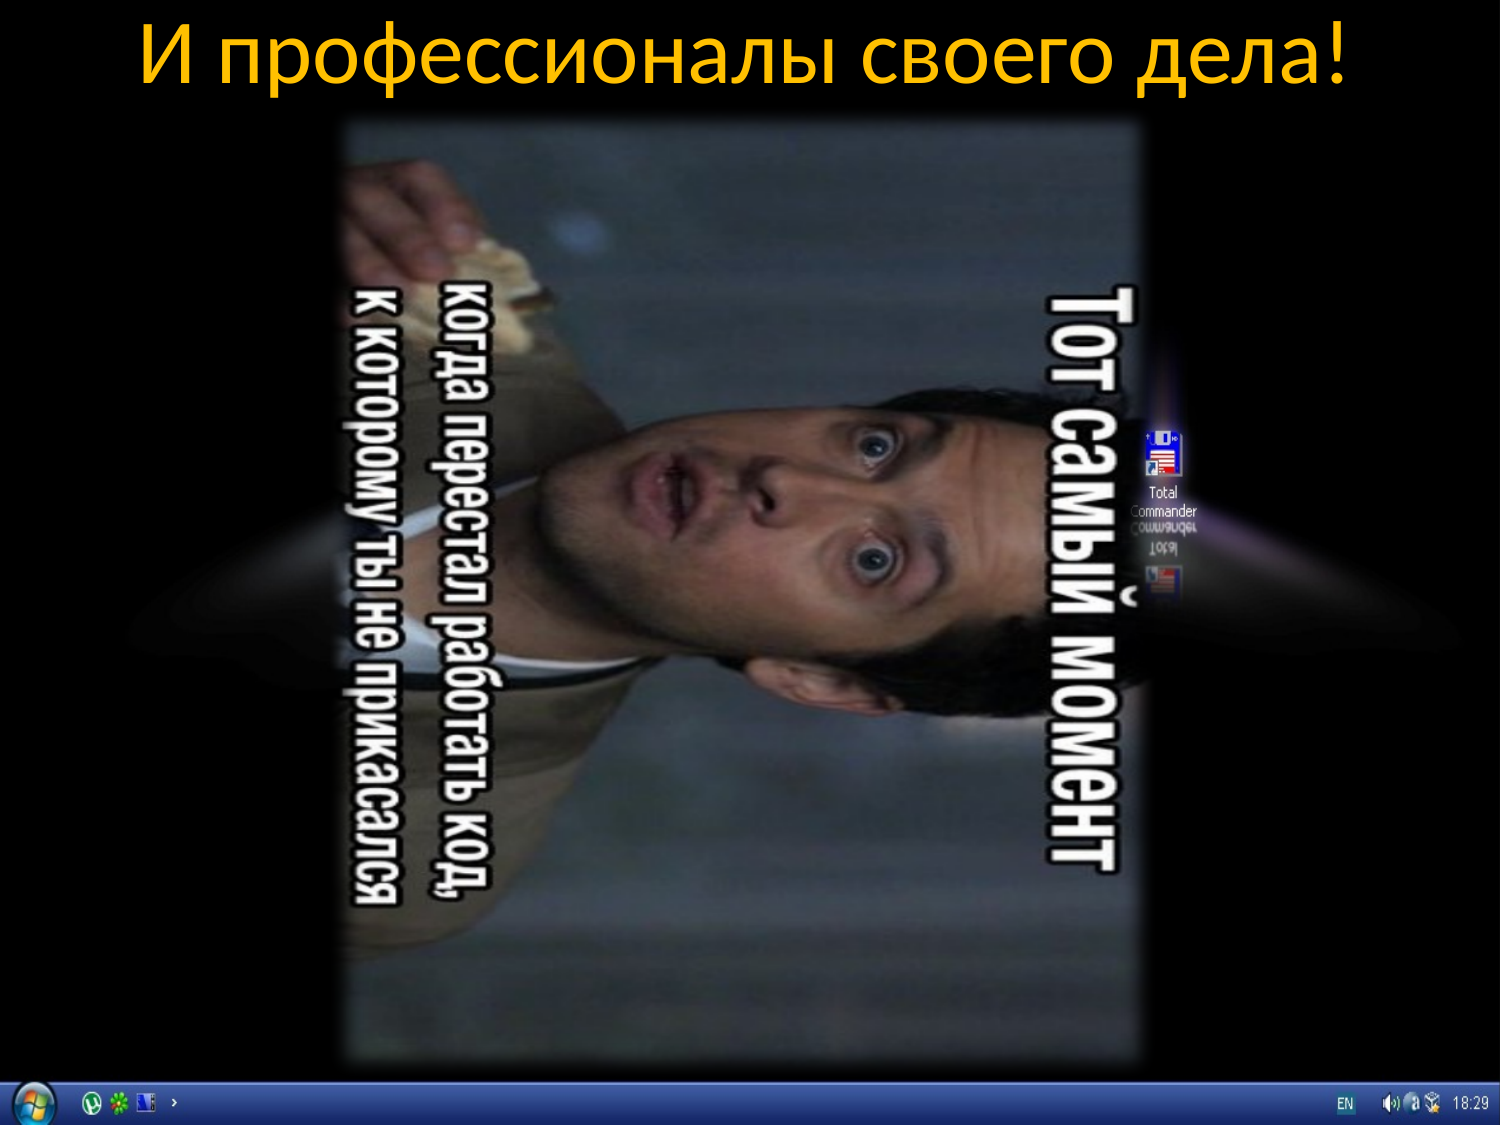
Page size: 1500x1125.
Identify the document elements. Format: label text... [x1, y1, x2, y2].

title И профессионалы своего дела! [70, 0, 1421, 118]
picture [0, 0, 1500, 1125]
